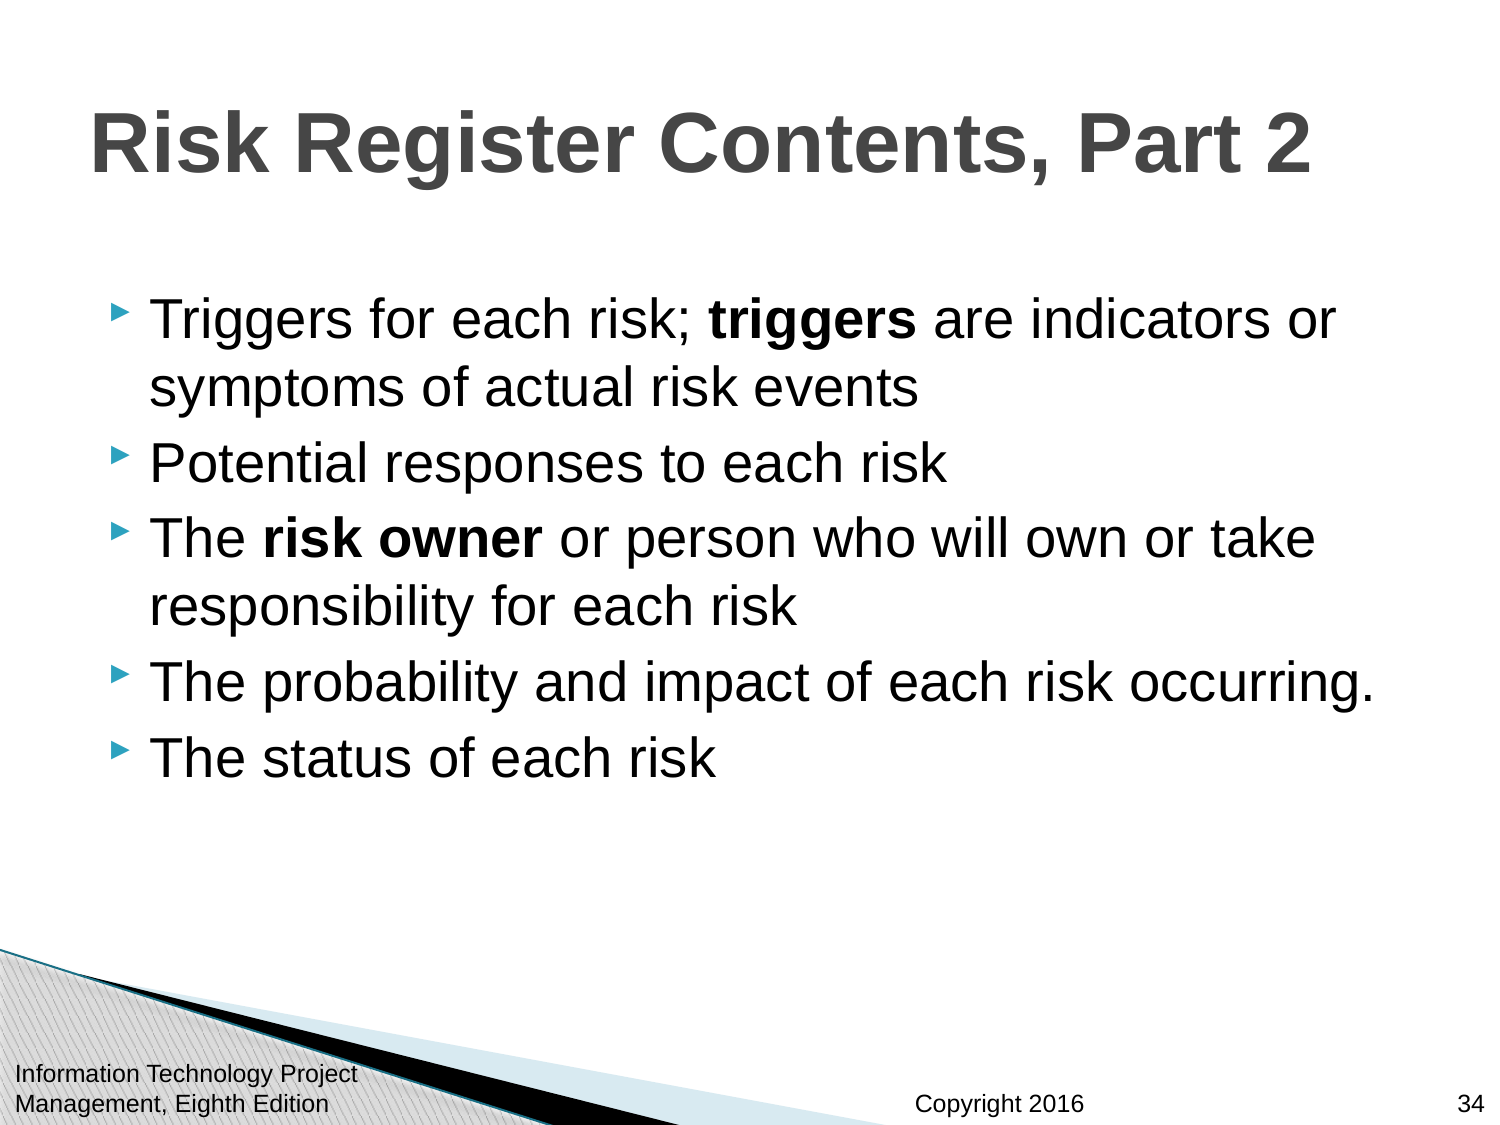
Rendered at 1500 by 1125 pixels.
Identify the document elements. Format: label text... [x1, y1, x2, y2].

title Risk Register Contents, Part 2 [75, 45, 1425, 233]
slide_number 34 [1408, 1065, 1500, 1125]
footer Information Technology Project Management, Eighth Edition [0, 1050, 425, 1125]
list Triggers for each risk; triggers are indicators or symptoms of actual risk events Potential responses to each risk The risk owner or person who will own or take responsibility for each risk The probability and impact of each risk occurring. The status of each risk [74, 274, 1426, 851]
